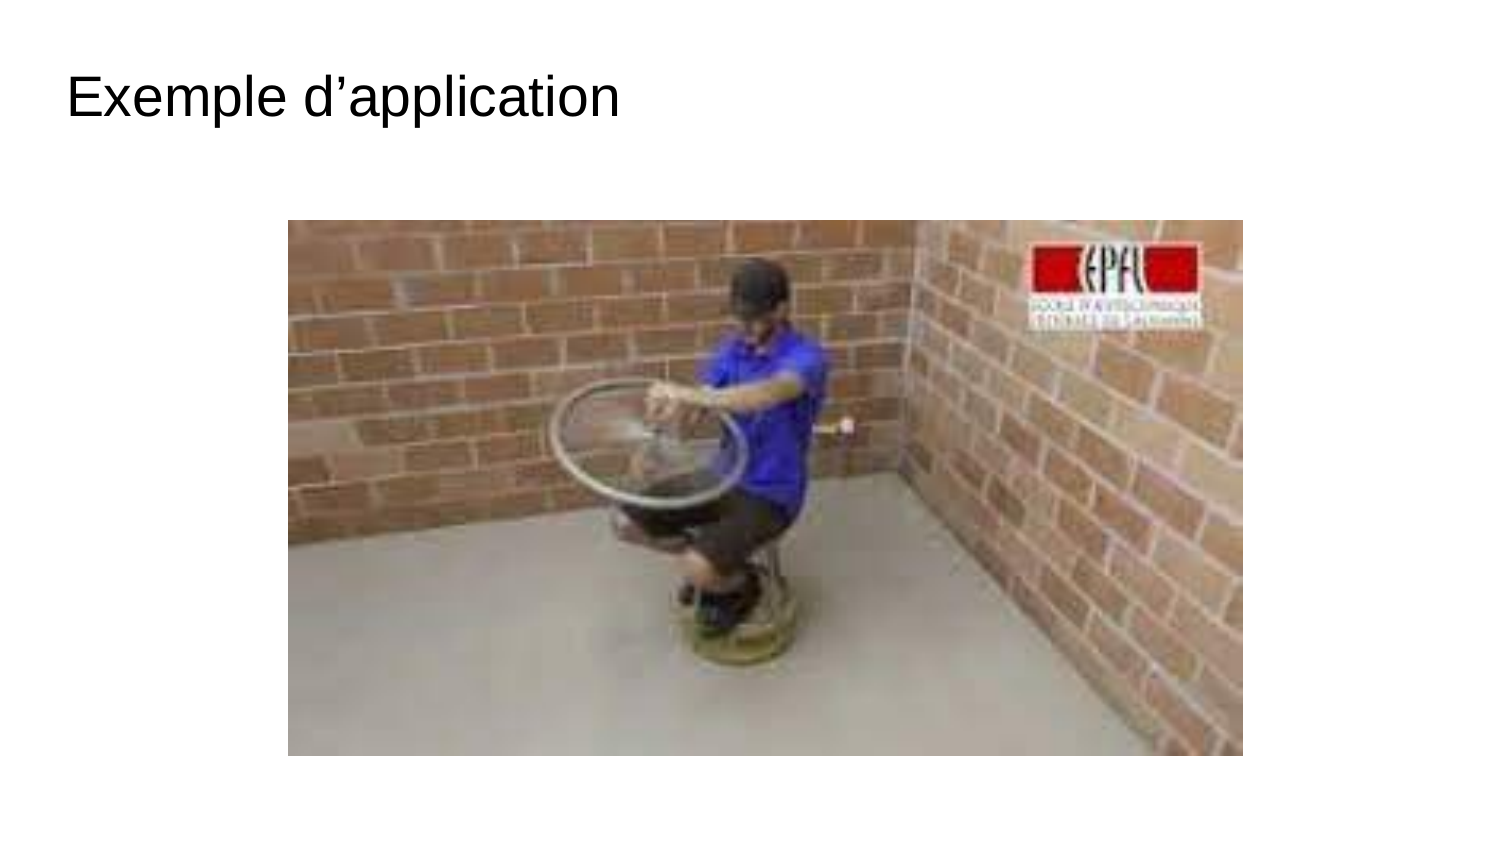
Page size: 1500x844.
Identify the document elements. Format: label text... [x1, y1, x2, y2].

picture [288, 220, 1244, 756]
title Exemple d’application [51, 50, 1449, 145]
